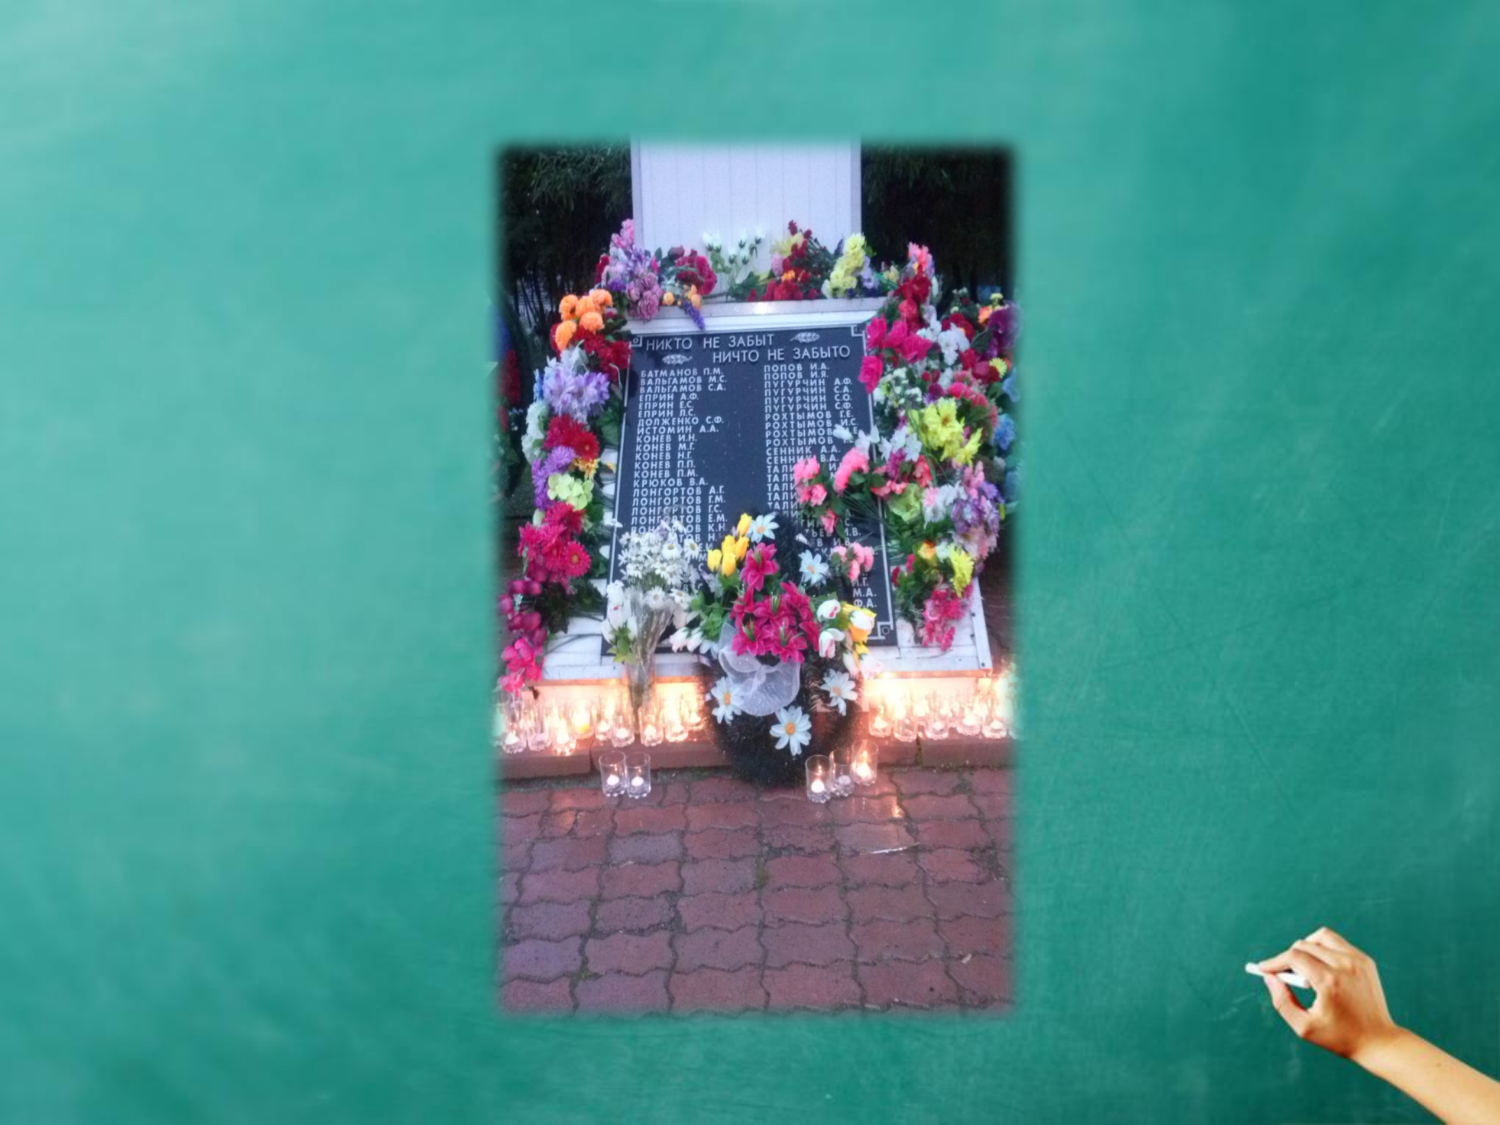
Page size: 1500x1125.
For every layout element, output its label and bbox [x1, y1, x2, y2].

picture [0, 0, 1500, 1125]
list [480, 128, 1032, 1032]
